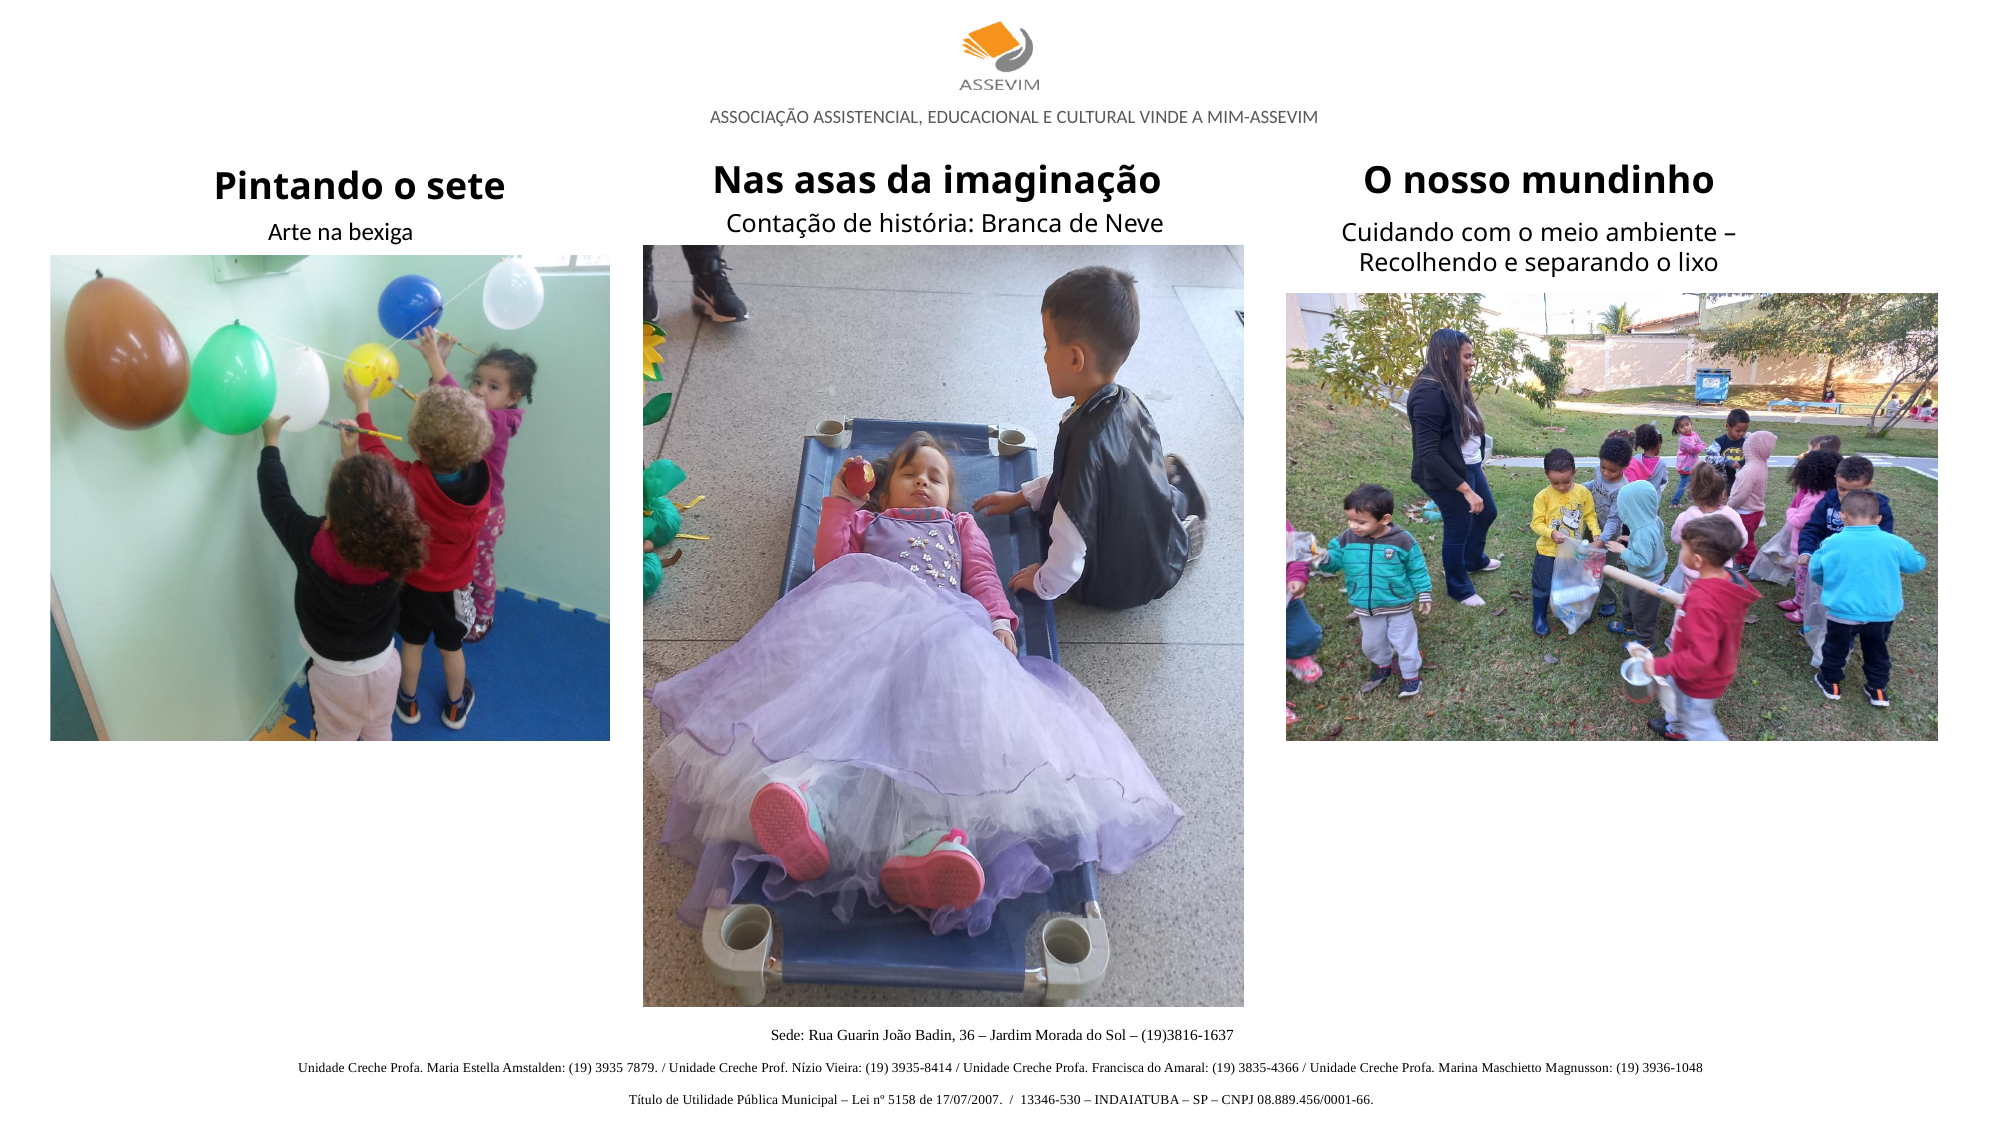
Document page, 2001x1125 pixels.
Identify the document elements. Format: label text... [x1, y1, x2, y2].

text_box O nosso mundinho [1348, 148, 1731, 209]
text_box Cuidando com o meio ambiente – Recolhendo e separando o lixo [1264, 209, 1815, 285]
text_box Associação Assistencial, Educacional e Cultural Vinde a Mim-ASSEVIM [695, 97, 1333, 136]
text_box Nas asas da imaginação [577, 148, 1298, 209]
text_box Arte na bexiga [253, 208, 429, 253]
picture [50, 255, 610, 741]
picture [959, 21, 1039, 90]
text_box Contação de história: Branca de Neve [673, 200, 1224, 245]
picture [643, 245, 1244, 1007]
text_box Pintando o sete [89, 154, 631, 214]
picture [1286, 293, 1938, 741]
subtitle Sede: Rua Guarin João Badin, 36 – Jardim Morada do Sol – (19)3816-1637 Unidade Creche Profa. Maria Estella Amstalden: (19) 3935 7879. / Unidade Creche Prof. Nízio Vieira: (19) 3935-8414 / Unidade Creche Profa. Francisca do Amaral: (19) 3835-4366 / Unidade Creche Profa. Marina Maschietto Magnusson: (19) 3936-1048 Título de Utilidade Pública Municipal – Lei nº 5158 de 17/07/2007. / 13346-530 – INDAIATUBA – SP – CNPJ 08.889.456/0001-66. [252, 1019, 1753, 1125]
